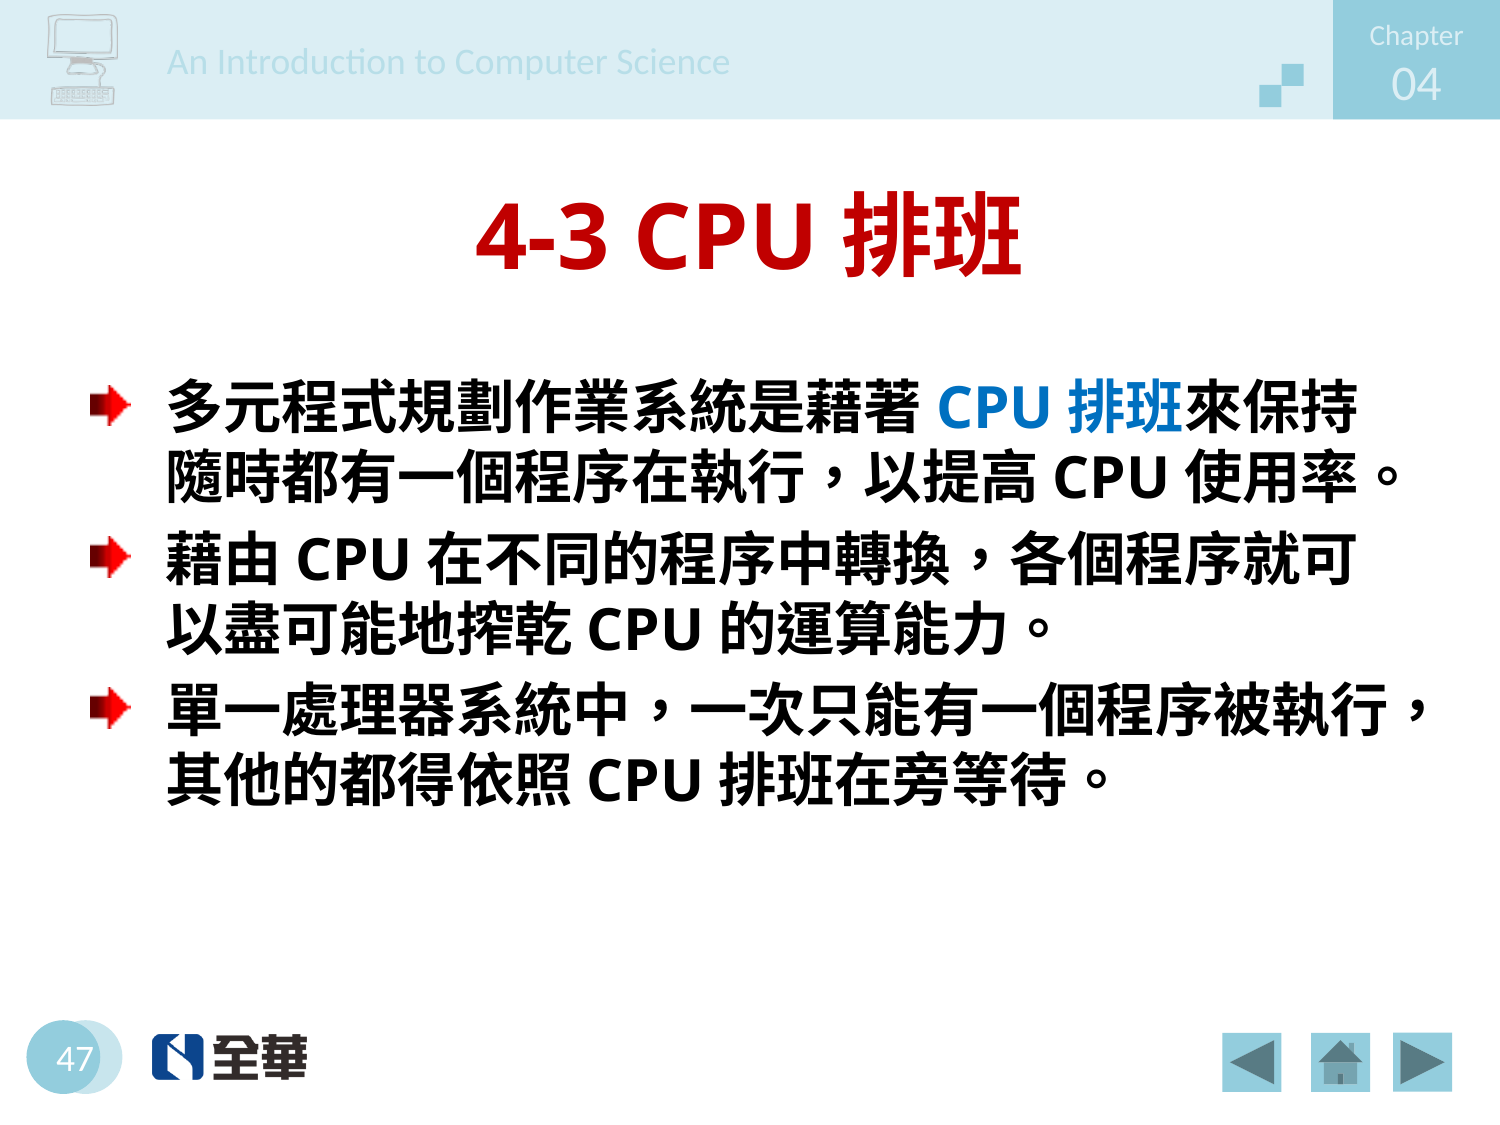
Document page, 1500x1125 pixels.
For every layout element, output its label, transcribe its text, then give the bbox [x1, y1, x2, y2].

title 4-3 CPU排班 [75, 138, 1425, 327]
picture [47, 14, 118, 106]
picture [90, 687, 131, 729]
picture [90, 536, 131, 578]
picture [90, 385, 131, 426]
list 多元程式規劃作業系統是藉著CPU排班來保持隨時都有一個程序在執行，以提高CPU使用率。 藉由CPU在不同的程序中轉換，各個程序就可以盡可能地搾乾CPU的運算能力。 單一處理器系統中，一次只能有一個程序被執行，其他的都得依照CPU排班在旁等待。 [75, 363, 1425, 1005]
picture [152, 1034, 307, 1080]
